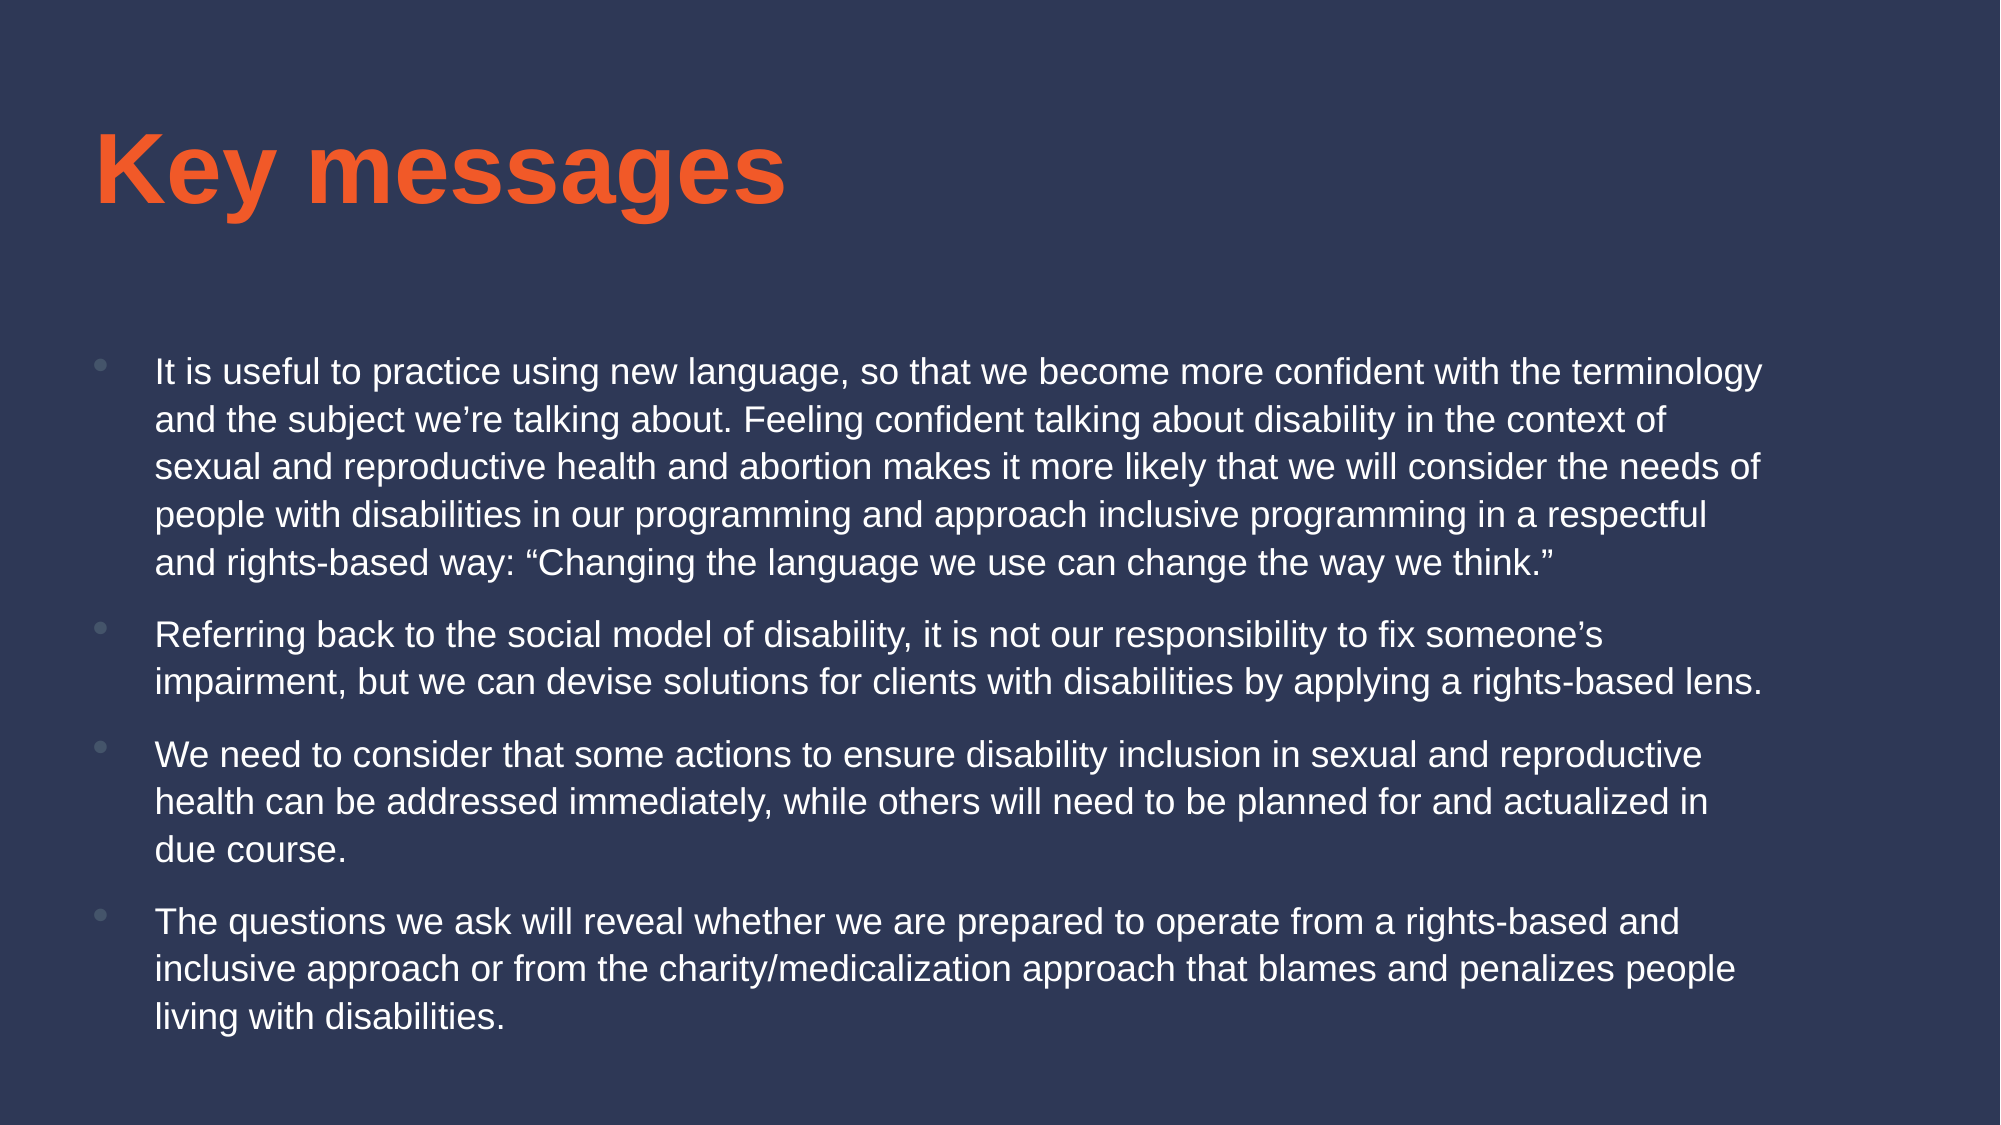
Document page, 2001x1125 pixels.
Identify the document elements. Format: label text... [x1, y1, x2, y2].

list It is useful to practice using new language, so that we become more confident with the terminology and the subject we’re talking about. Feeling confident talking about disability in the context of sexual and reproductive health and abortion makes it more likely that we will consider the needs of people with disabilities in our programming and approach inclusive programming in a respectful and rights-based way: “Changing the language we use can change the way we think.” Referring back to the social model of disability, it is not our responsibility to fix someone’s impairment, but we can devise solutions for clients with disabilities by applying a rights-based lens. We need to consider that some actions to ensure disability inclusion in sexual and reproductive health can be addressed immediately, while others will need to be planned for and actualized in due course. The questions we ask will reveal whether we are prepared to operate from a rights-based and inclusive approach or from the charity/medicalization approach that blames and penalizes people living with disabilities. [79, 329, 1794, 1066]
title Key messages [79, 88, 1460, 303]
